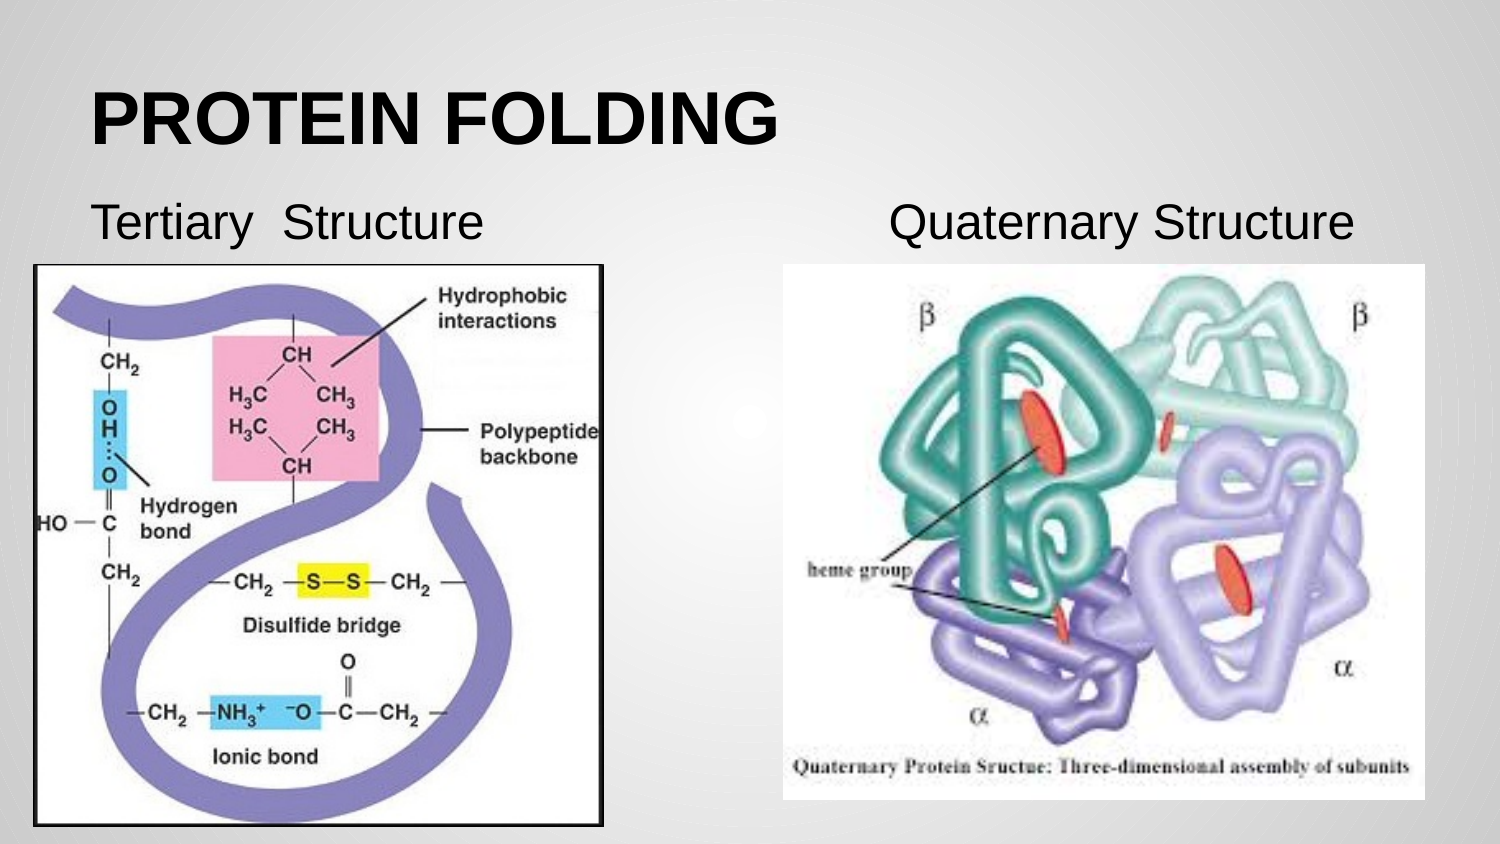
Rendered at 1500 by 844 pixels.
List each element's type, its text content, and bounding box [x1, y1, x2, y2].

text_box Quaternary Structure [873, 174, 1471, 239]
title PROTEIN FOLDING [75, 33, 1425, 175]
picture [33, 264, 604, 828]
picture [783, 264, 1426, 800]
text_box Tertiary Structure [74, 174, 531, 239]
